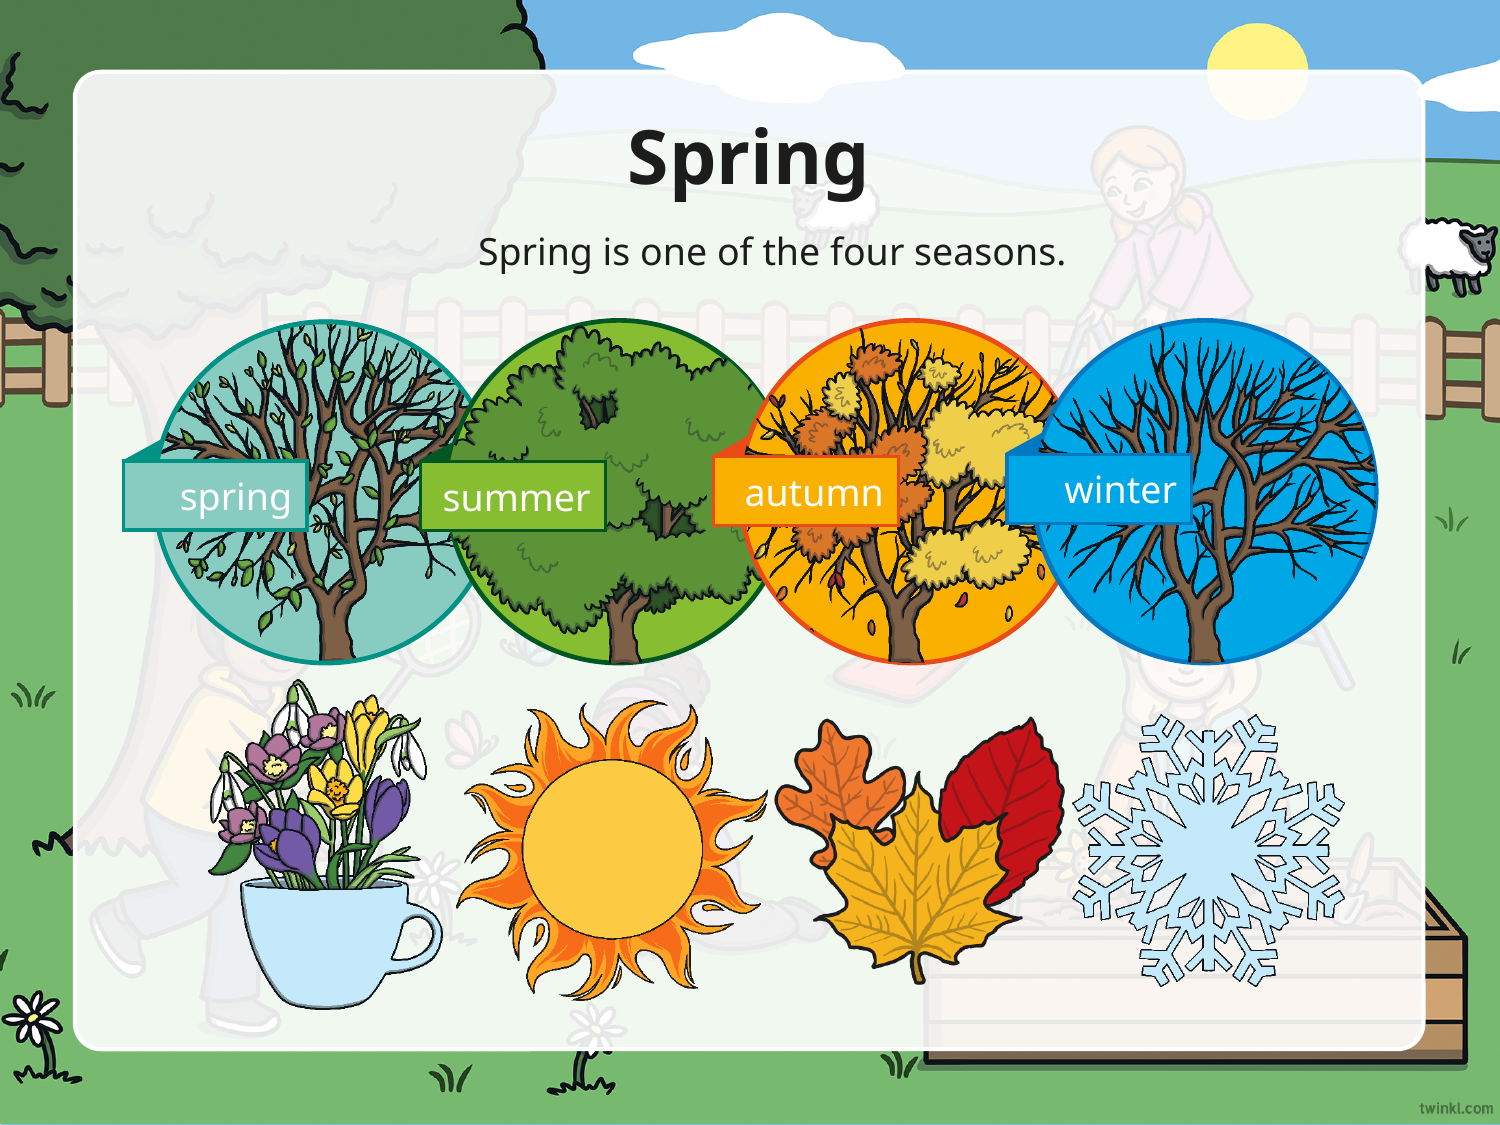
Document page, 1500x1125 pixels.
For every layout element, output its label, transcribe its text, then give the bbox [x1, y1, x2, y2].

text_box Spring is one of the four seasons. [463, 220, 1082, 281]
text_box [713, 320, 1006, 985]
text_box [1006, 320, 1377, 987]
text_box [420, 320, 791, 1002]
title Spring [73, 76, 1426, 244]
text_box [123, 320, 497, 1010]
picture [0, 0, 1500, 1125]
